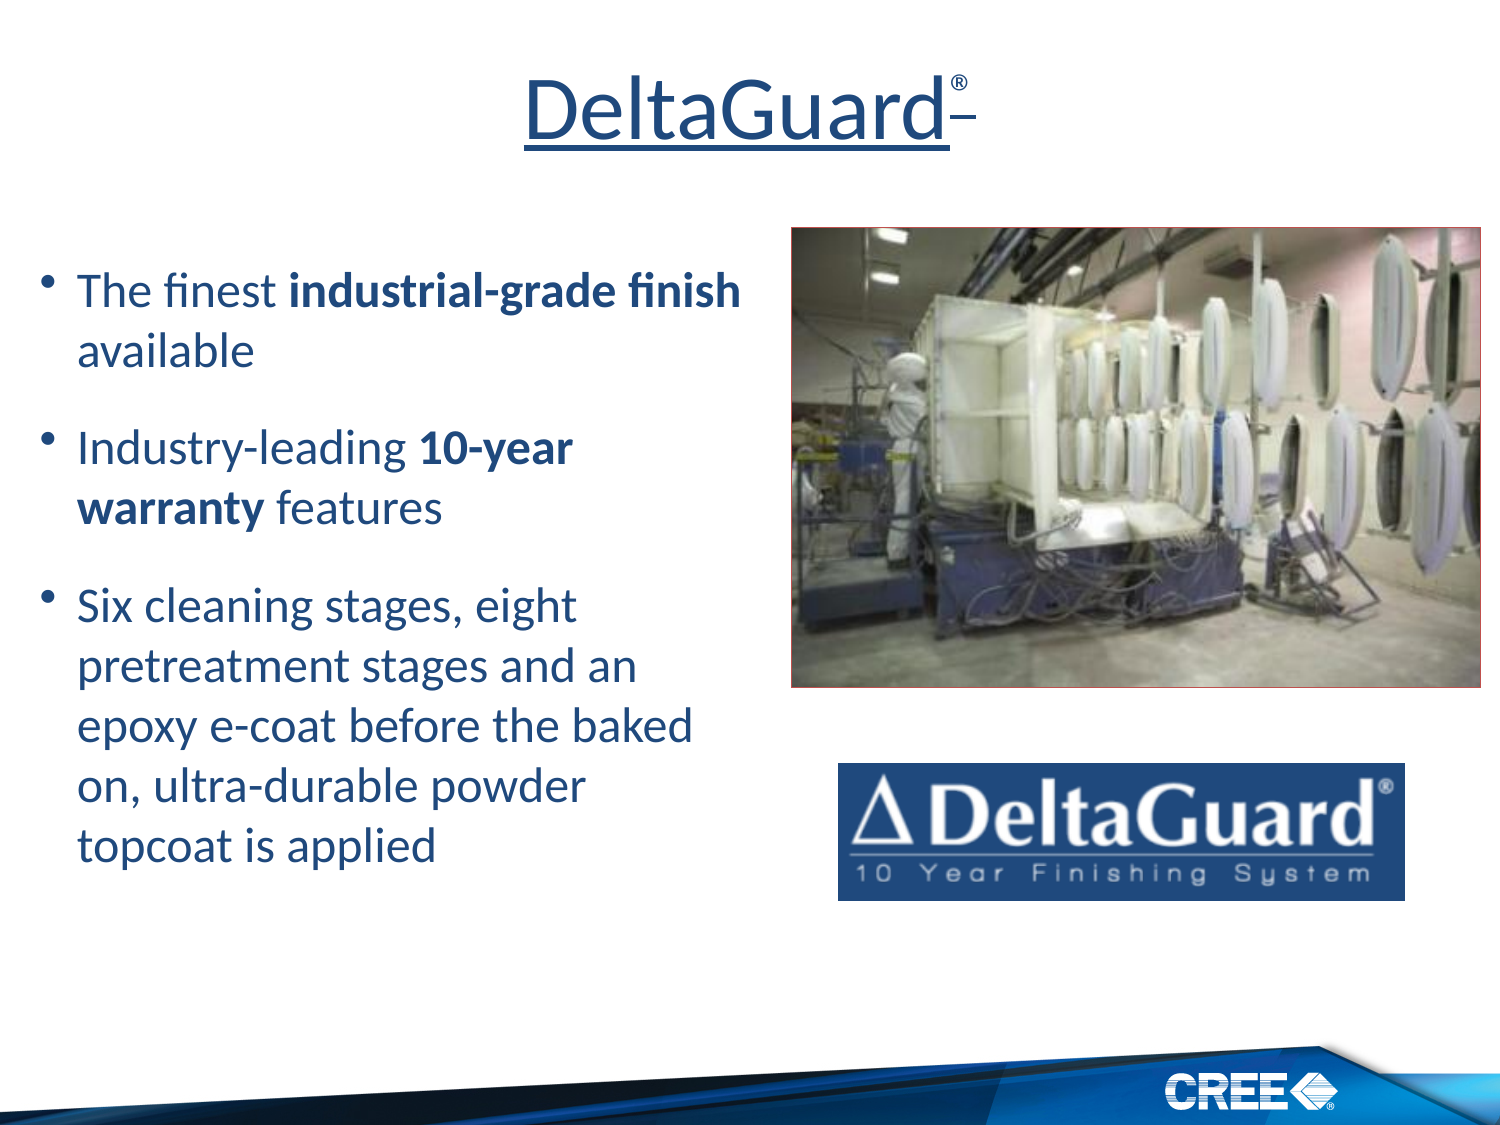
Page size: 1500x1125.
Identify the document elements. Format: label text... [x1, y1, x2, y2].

picture [791, 227, 1482, 688]
title DeltaGuard® [75, 24, 1425, 180]
picture [0, 975, 1500, 1125]
text_box The finest industrial-grade finish available Industry-leading 10-year warranty features Six cleaning stages, eight pretreatment stages and an epoxy e-coat before the baked on, ultra-durable powder topcoat is applied [24, 249, 766, 880]
picture [837, 762, 1406, 902]
